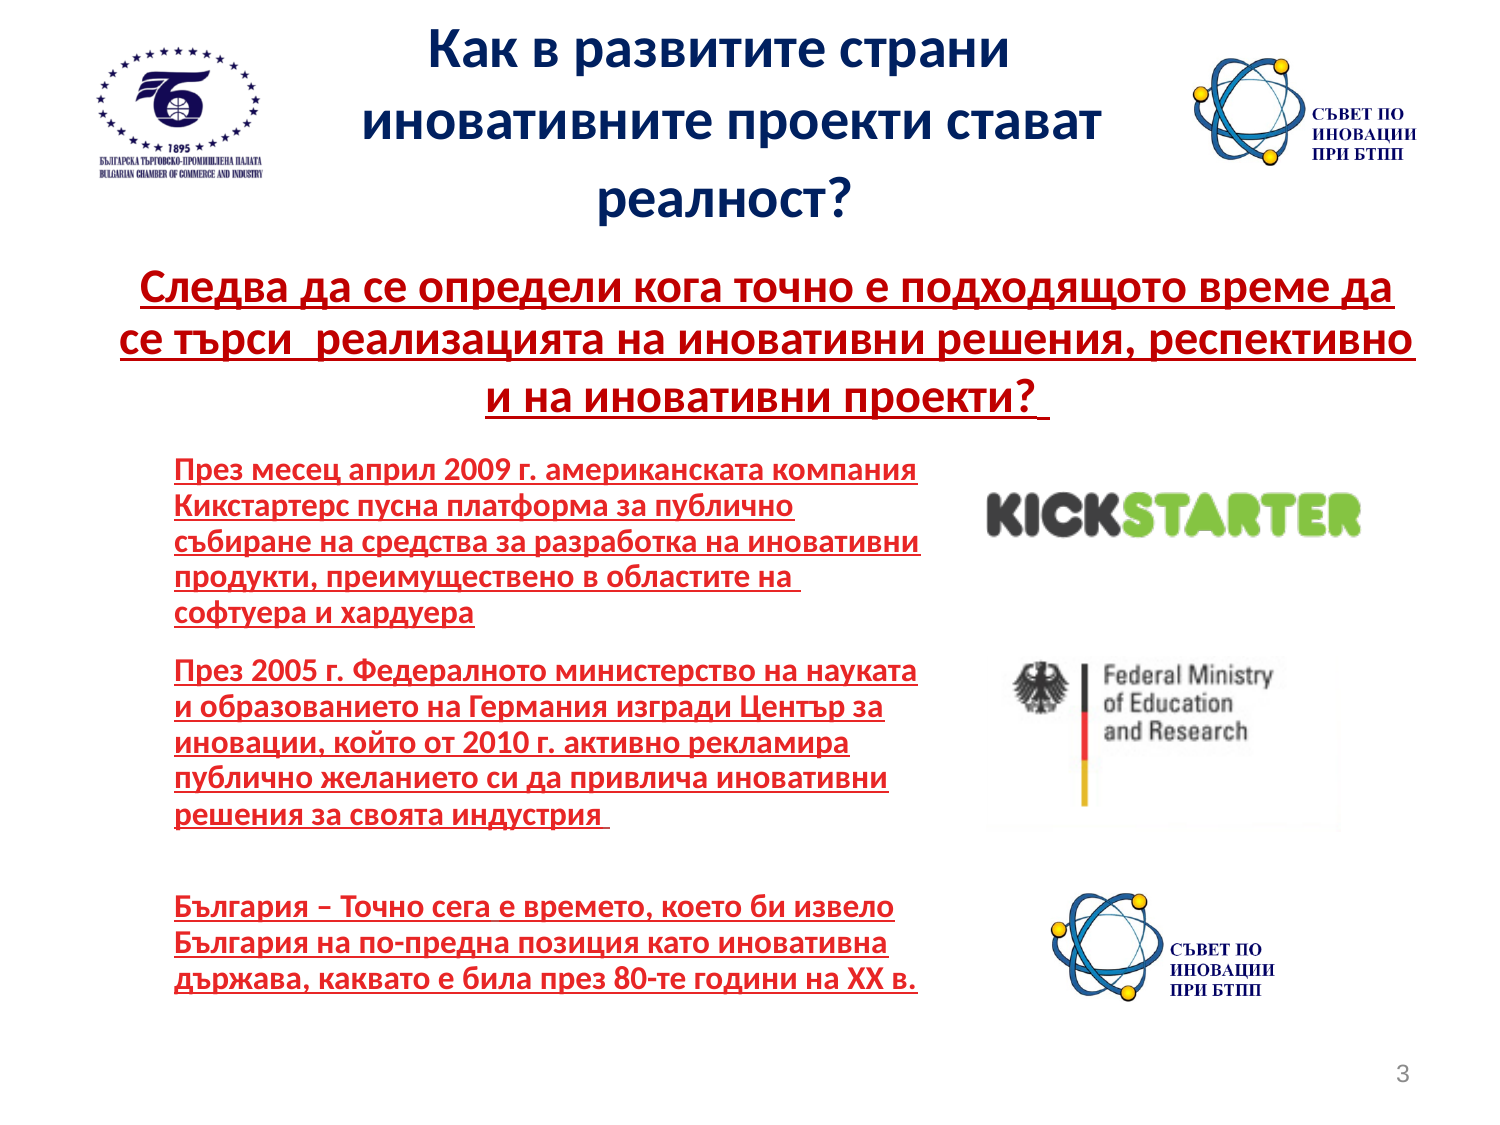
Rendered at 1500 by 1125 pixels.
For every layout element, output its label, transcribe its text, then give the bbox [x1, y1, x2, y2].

text_box България – Точно сега е времето, което би извело България на по-предна позиция като иновативна държава, каквато е била през 80-те години на ХХ в. [159, 881, 945, 1012]
text_box През 2005 г. Федералното министерство на науката и образованието на Германия изгради Център за иновации, който от 2010 г. активно рекламира публично желанието си да привлича иновативни решения за своята индустрия [159, 645, 945, 811]
picture [1033, 885, 1292, 1012]
picture [985, 656, 1341, 833]
text_box През месец април 2009 г. американската компания Кикстартерс пусна платформа за публично събиране на средства за разработка на иновативни продукти, преимуществено в областите на софтуера и хардуера [159, 444, 945, 610]
picture [1174, 49, 1434, 176]
picture [88, 30, 278, 190]
picture [985, 491, 1362, 539]
text_box 3 [1074, 1042, 1425, 1103]
title Как в развитите страни иновативните проекти стават реалност? [300, 42, 1164, 184]
subtitle Следва да се определи кога точно е подходящото време да се търси реализацията на иновативни решения, респективно и на иновативни проекти? [100, 184, 1436, 433]
